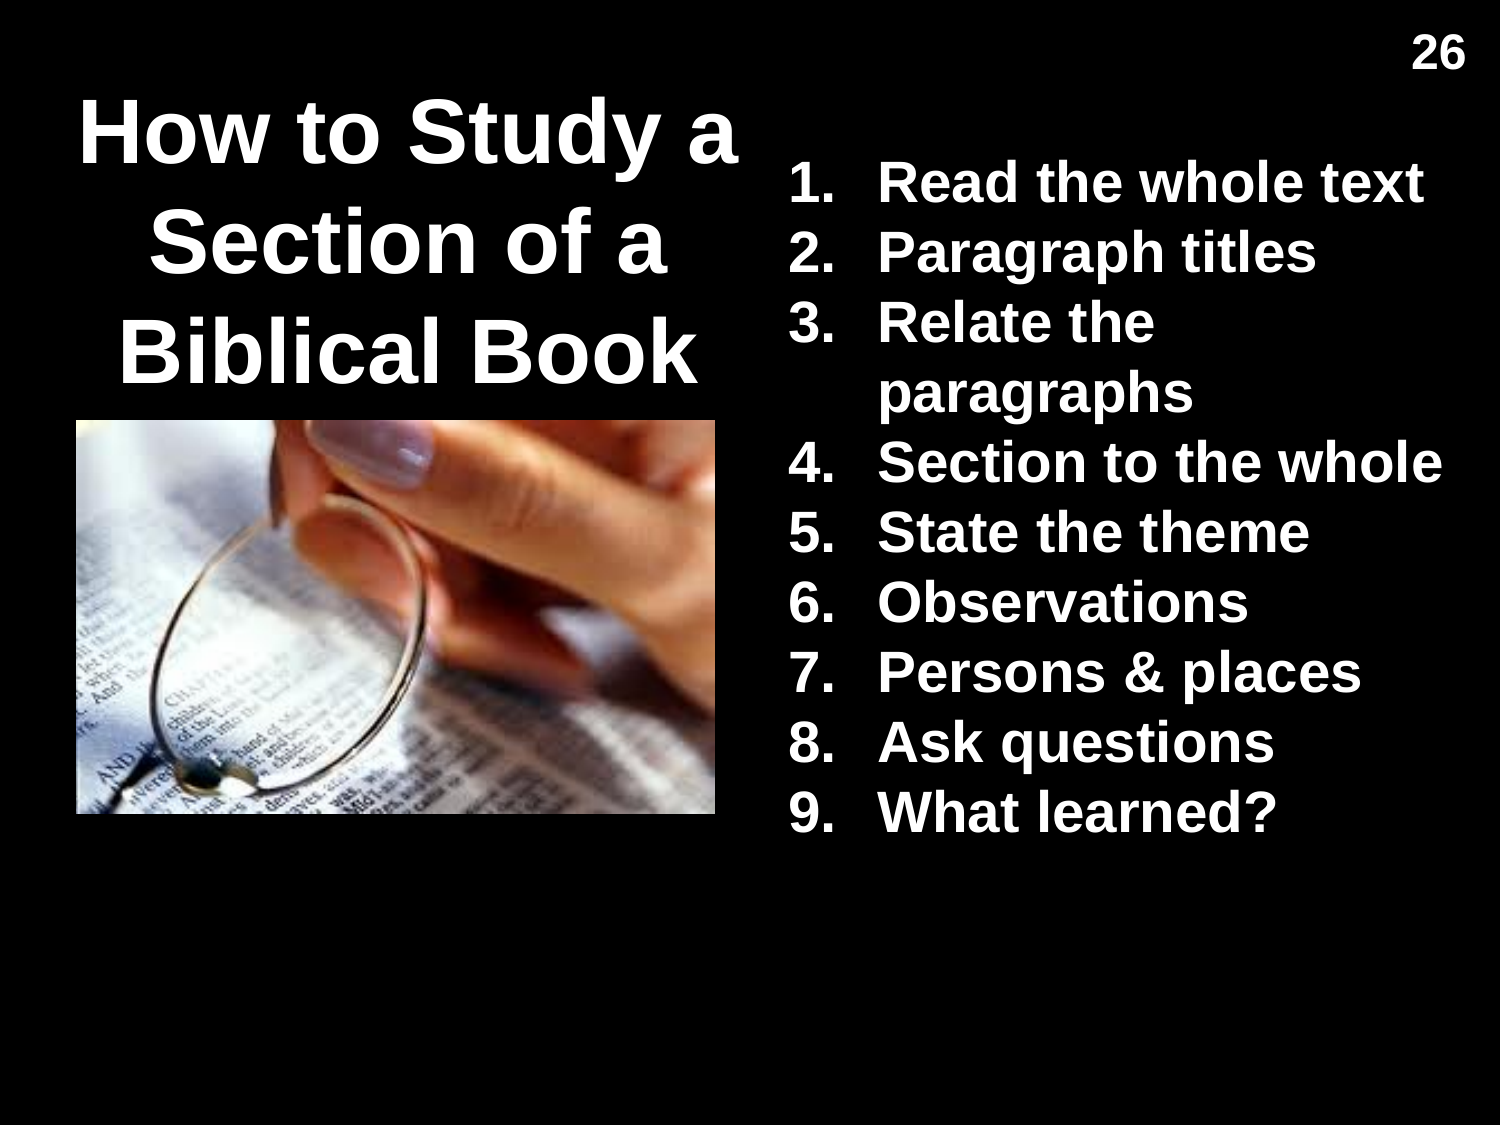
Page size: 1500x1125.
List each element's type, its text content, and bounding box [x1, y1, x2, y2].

picture [76, 420, 715, 814]
text_box 26 [1396, 12, 1482, 88]
text_box Read the whole text Paragraph titles Relate the paragraphs Section to the whole State the theme Observations Persons & places Ask questions What learned? [773, 137, 1500, 929]
title How to Study a Section of a Biblical Book [53, 78, 764, 395]
